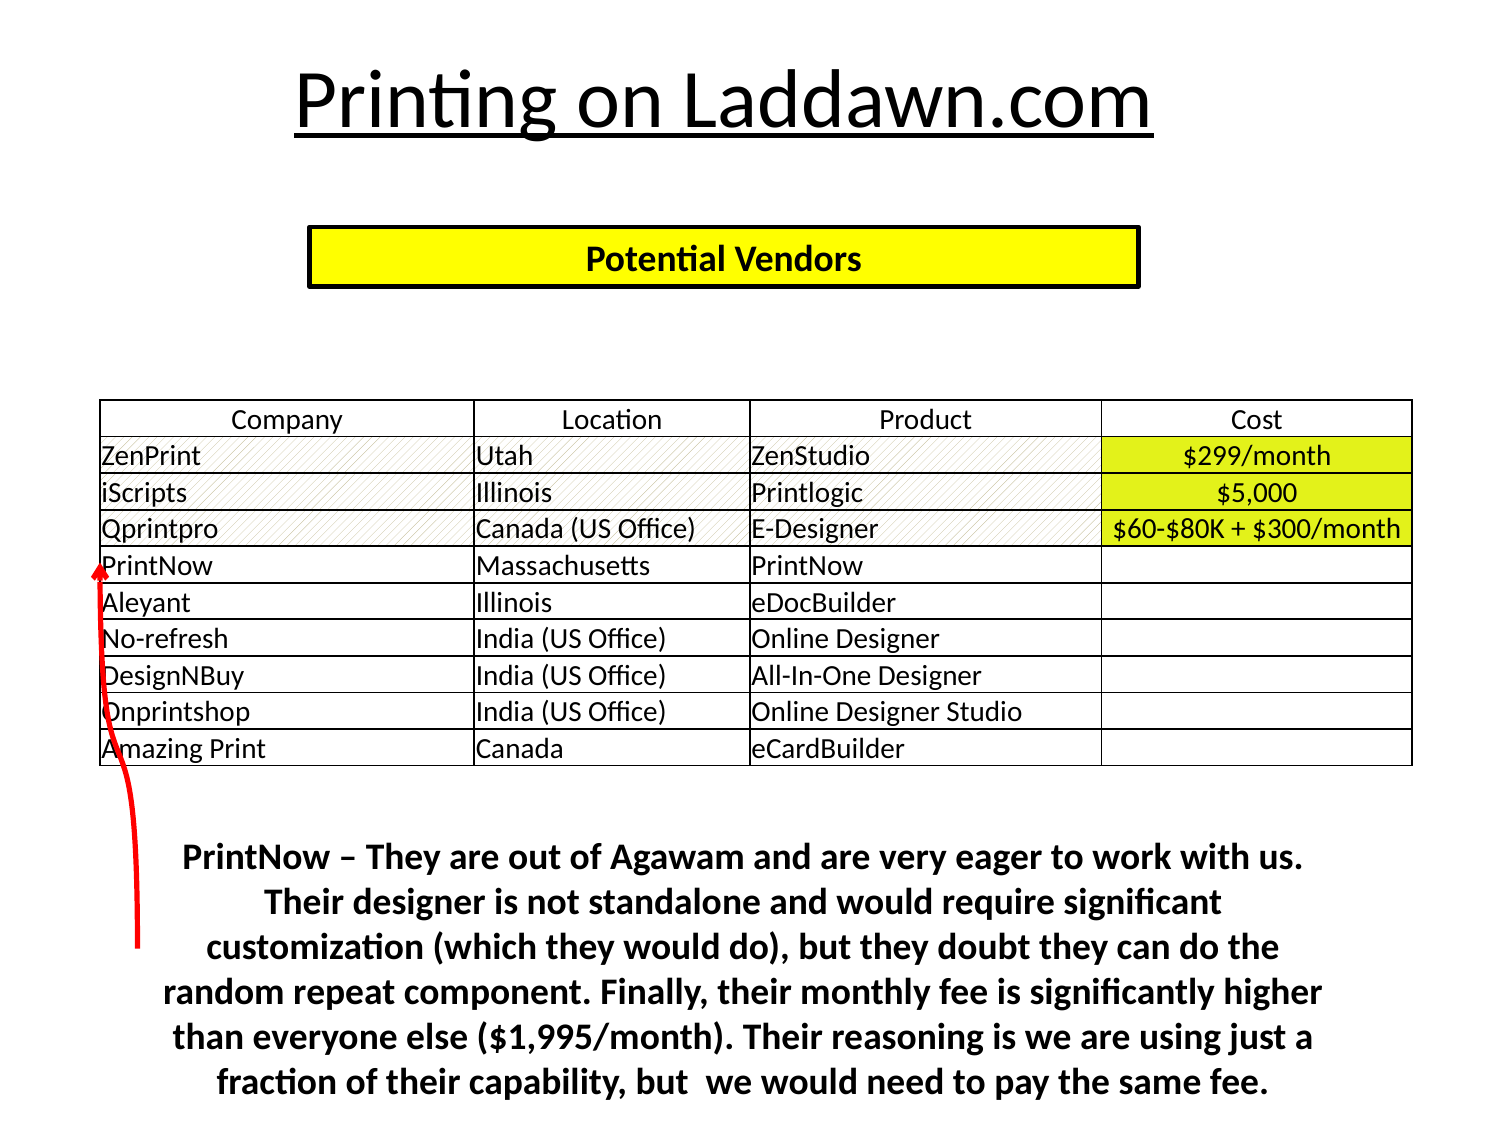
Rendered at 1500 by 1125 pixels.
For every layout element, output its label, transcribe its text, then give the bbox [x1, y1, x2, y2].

table_cell India (US Office) [475, 620, 749, 655]
table_cell $299/month [1102, 437, 1411, 472]
table_header Location [475, 401, 749, 436]
text_box Printing on Laddawn.com [210, 0, 1238, 188]
table_cell Amazing Print [141, 730, 473, 765]
table_cell Printlogic [751, 474, 1101, 509]
table_cell PrintNow [751, 547, 1101, 582]
table_cell iScripts [101, 474, 473, 509]
table_cell [1102, 657, 1411, 692]
table_cell [1102, 693, 1411, 728]
table_cell PrintNow [101, 547, 473, 582]
table_cell [1102, 730, 1411, 765]
table_cell DesignNBuy [141, 657, 473, 692]
table_header Company [101, 401, 473, 436]
table_cell Online Designer [751, 620, 1101, 655]
table_cell $60-$80K + $300/month [1102, 511, 1411, 545]
table_cell No-refresh [141, 620, 473, 655]
table_cell India (US Office) [475, 693, 749, 728]
table_cell eCardBuilder [751, 730, 1101, 765]
table_cell E-Designer [751, 511, 1101, 545]
table_header Product [751, 401, 1101, 436]
table_cell ZenStudio [751, 437, 1101, 472]
table_cell ZenPrint [101, 437, 473, 472]
table_cell Qprintpro [101, 511, 473, 545]
text_box Potential Vendors [309, 226, 1139, 287]
table_cell India (US Office) [475, 657, 749, 692]
table_cell Utah [475, 437, 749, 472]
table_cell Aleyant [141, 584, 473, 618]
table_cell Illinois [475, 474, 749, 509]
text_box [99, 562, 138, 949]
text_box PrintNow – They are out of Agawam and are very eager to work with us. Their designer is not standalone and would require significant customization (which they would do), but they doubt they can do the random repeat component. Finally, their monthly fee is significantly higher than everyone else ($1,995/month). Their reasoning is we are using just a fraction of their capability, but we would need to pay the same fee. [137, 824, 1350, 1110]
table_cell Illinois [475, 584, 749, 618]
table_cell All-In-One Designer [751, 657, 1101, 692]
table_cell Online Designer Studio [751, 693, 1101, 728]
table_cell $5,000 [1102, 474, 1411, 509]
table_cell [1102, 547, 1411, 582]
table_cell [1102, 584, 1411, 618]
table_cell eDocBuilder [751, 584, 1101, 618]
table_cell [1102, 620, 1411, 655]
table_cell Onprintshop [141, 693, 473, 728]
table_cell Canada [475, 730, 749, 765]
table_header Cost [1102, 401, 1411, 436]
table_cell Canada (US Office) [475, 511, 749, 545]
table_cell Massachusetts [475, 547, 749, 582]
